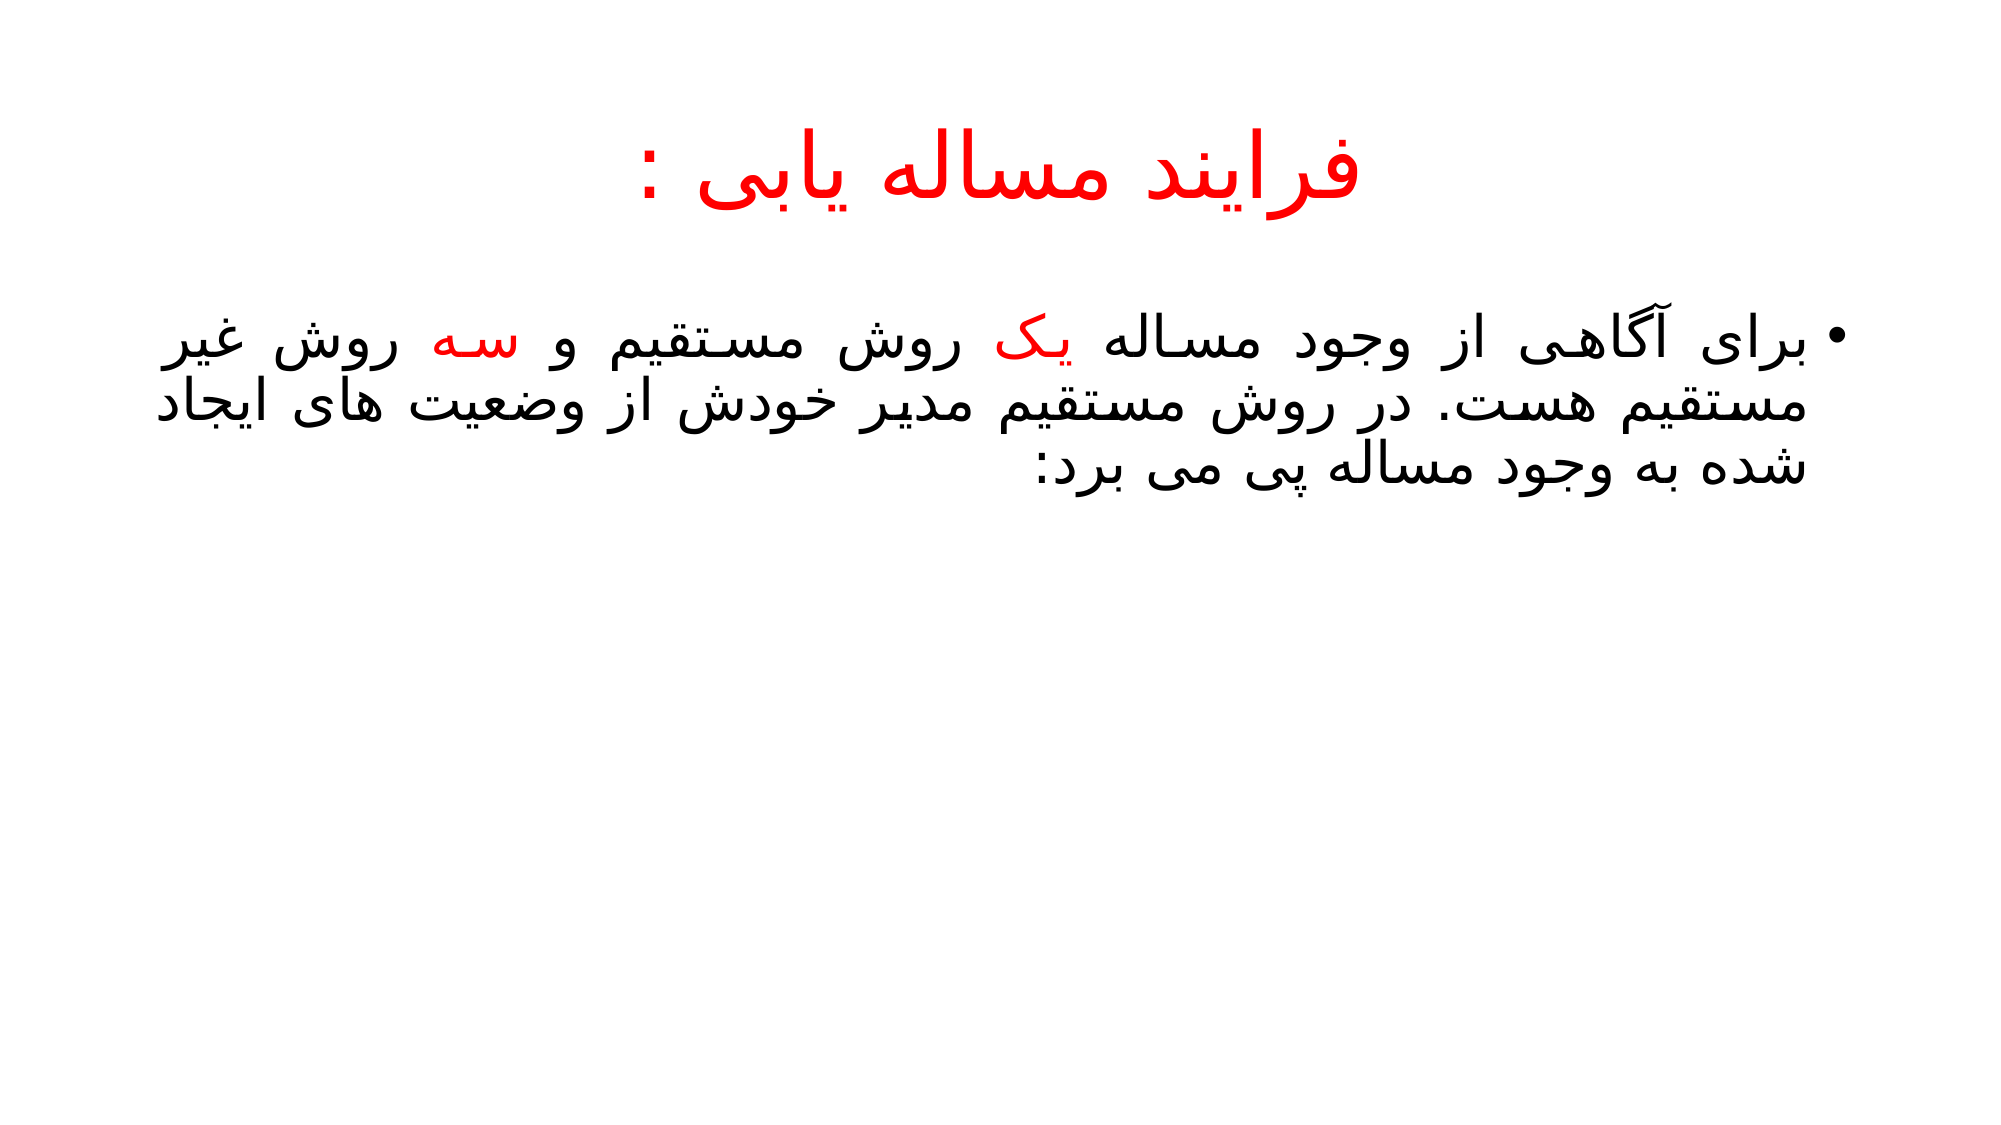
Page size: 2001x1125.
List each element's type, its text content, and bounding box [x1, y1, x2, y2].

list برای آگاهی از وجود مساله یک روش مستقیم و سه روش غیر مستقیم هست. در روش مستقیم مدیر خودش از وضعیت های ایجاد شده به وجود مساله پی می برد: [137, 299, 1863, 1014]
title فرایند مساله یابی : [137, 59, 1863, 278]
